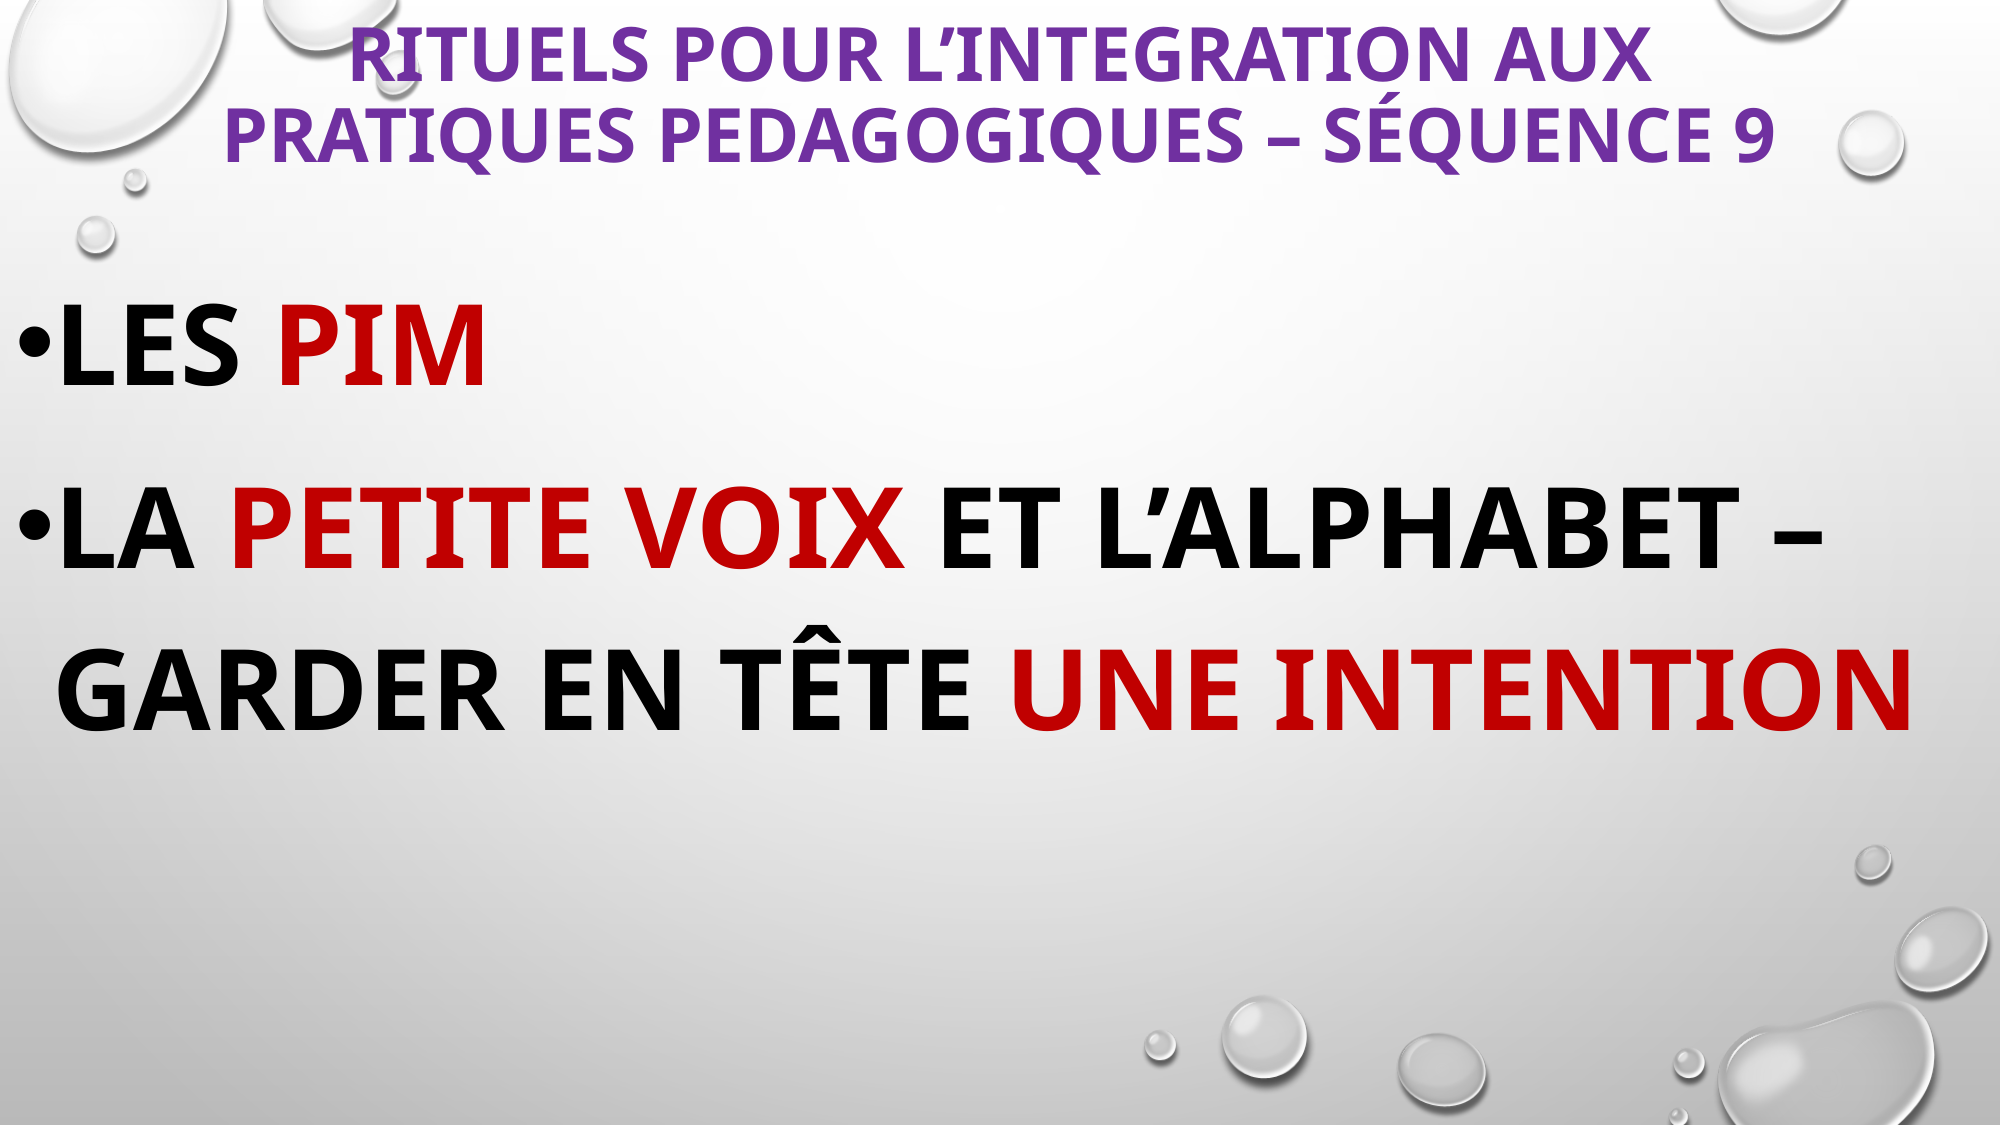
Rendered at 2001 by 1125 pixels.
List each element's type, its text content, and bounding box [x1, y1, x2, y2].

picture [0, 0, 2000, 238]
title Rituels POUR L’INTEGRATION AUX PRATIQUES PEDAGOGIQUES – Séquence 9 [149, 0, 1851, 196]
list Les PIM La petite voix et l’alphabet – Garder en tête une Intention [0, 238, 2000, 1125]
